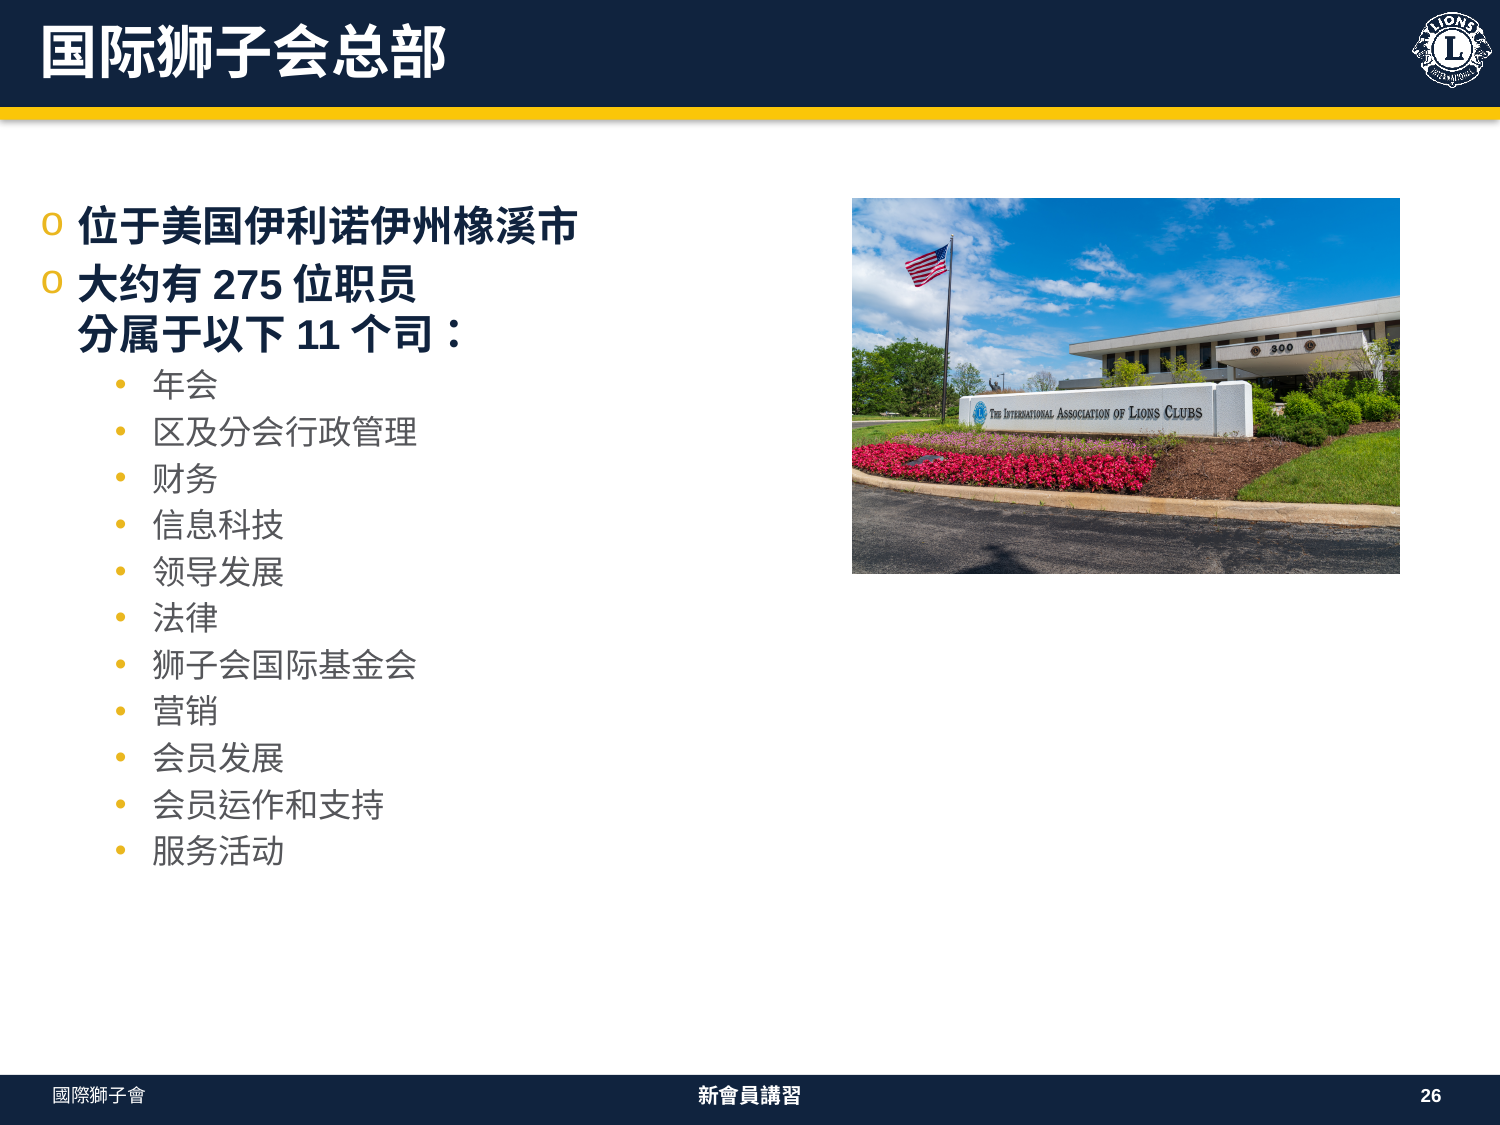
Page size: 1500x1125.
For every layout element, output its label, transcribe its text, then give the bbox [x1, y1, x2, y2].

picture [851, 197, 1401, 575]
picture [1276, 261, 1288, 269]
title 国际狮子会总部 [24, 12, 1401, 88]
text_box 位于美国伊利诺伊州橡溪市 大约有275位职员 分属于以下11个司： 年会 区及分会行政管理 财务 信息科技 领导发展 法律 狮子会国际基金会 营销 会员发展 会员运作和支持 服务活动 [24, 191, 1400, 901]
picture [1412, 12, 1492, 88]
